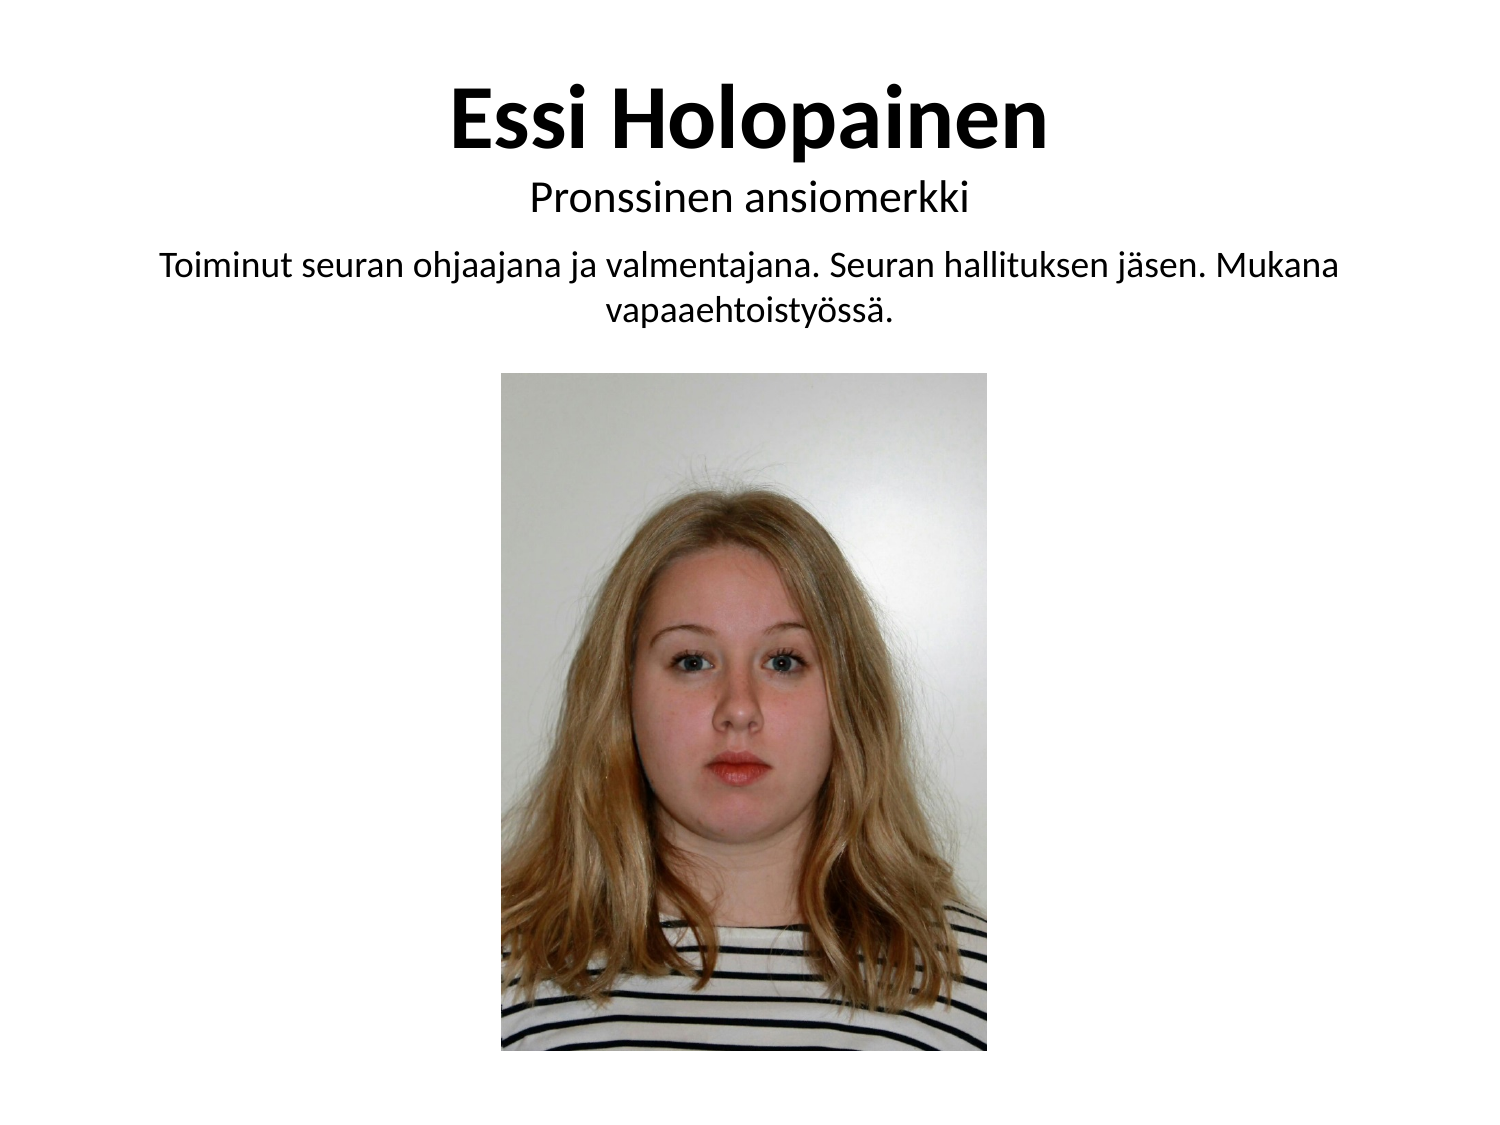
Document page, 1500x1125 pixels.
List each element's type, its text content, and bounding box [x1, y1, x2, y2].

picture [501, 373, 987, 1051]
list Toiminut seuran ohjaajana ja valmentajana. Seuran hallituksen jäsen. Mukana vapaaehtoistyössä. [75, 232, 1425, 350]
title Essi Holopainen Pronssinen ansiomerkki [75, 45, 1425, 232]
